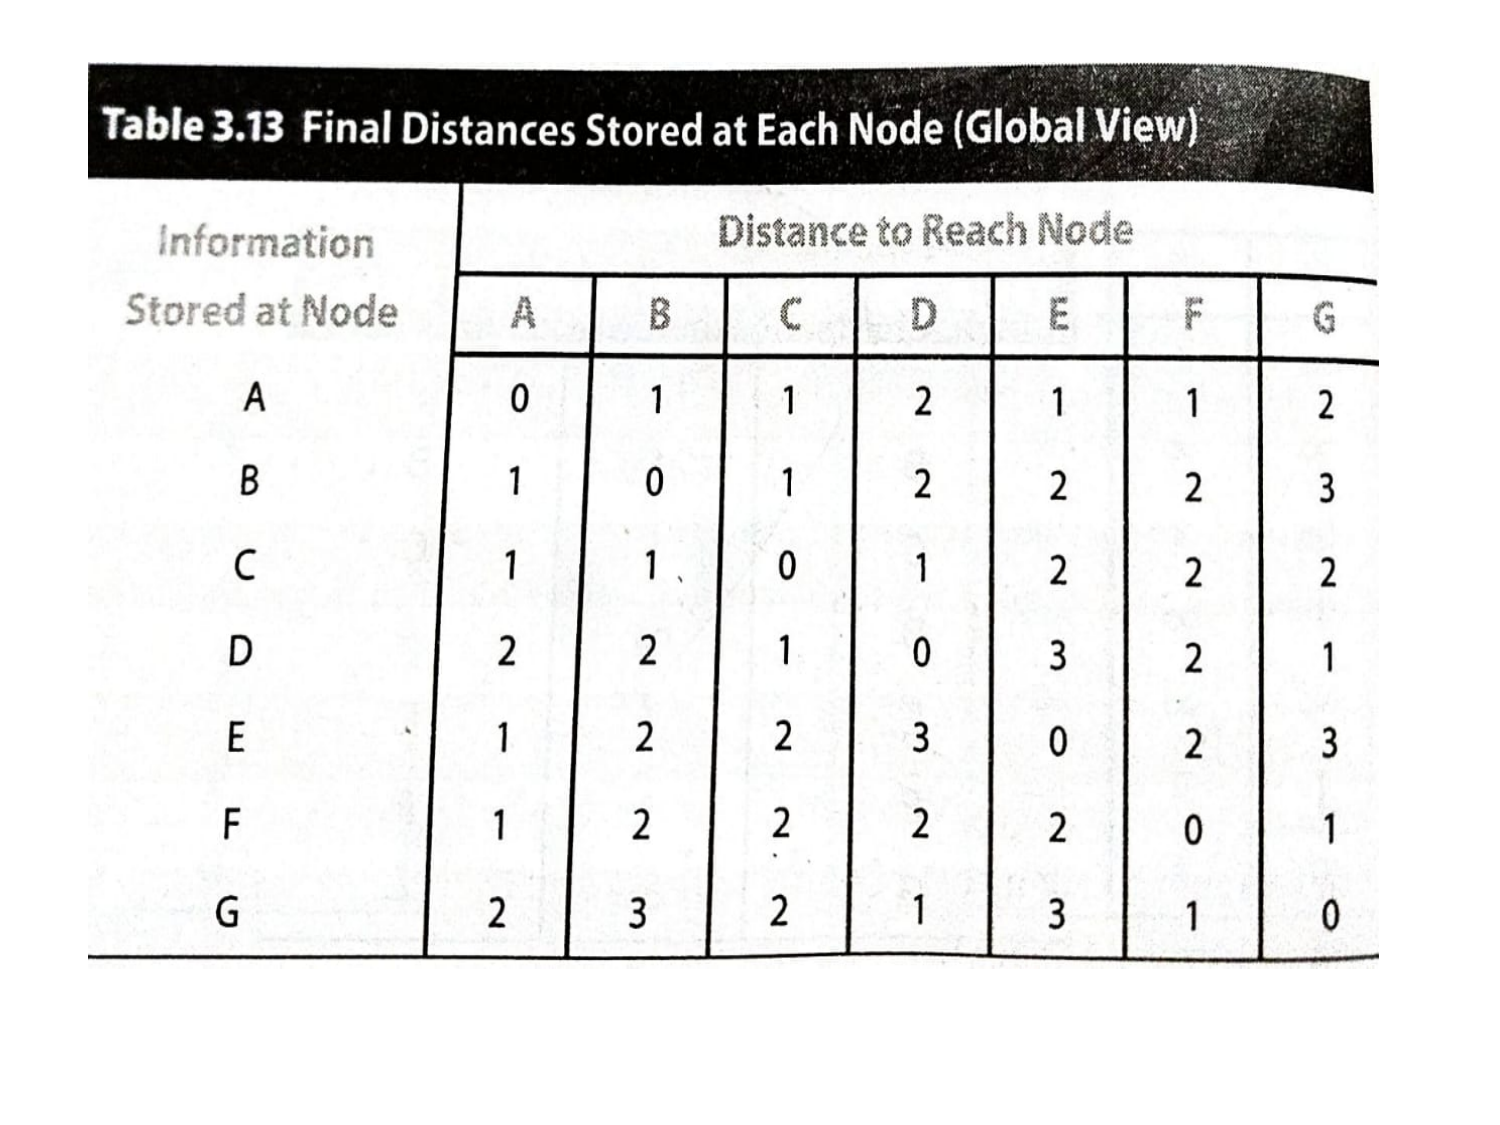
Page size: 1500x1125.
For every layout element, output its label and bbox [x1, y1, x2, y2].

picture [88, 62, 1379, 969]
